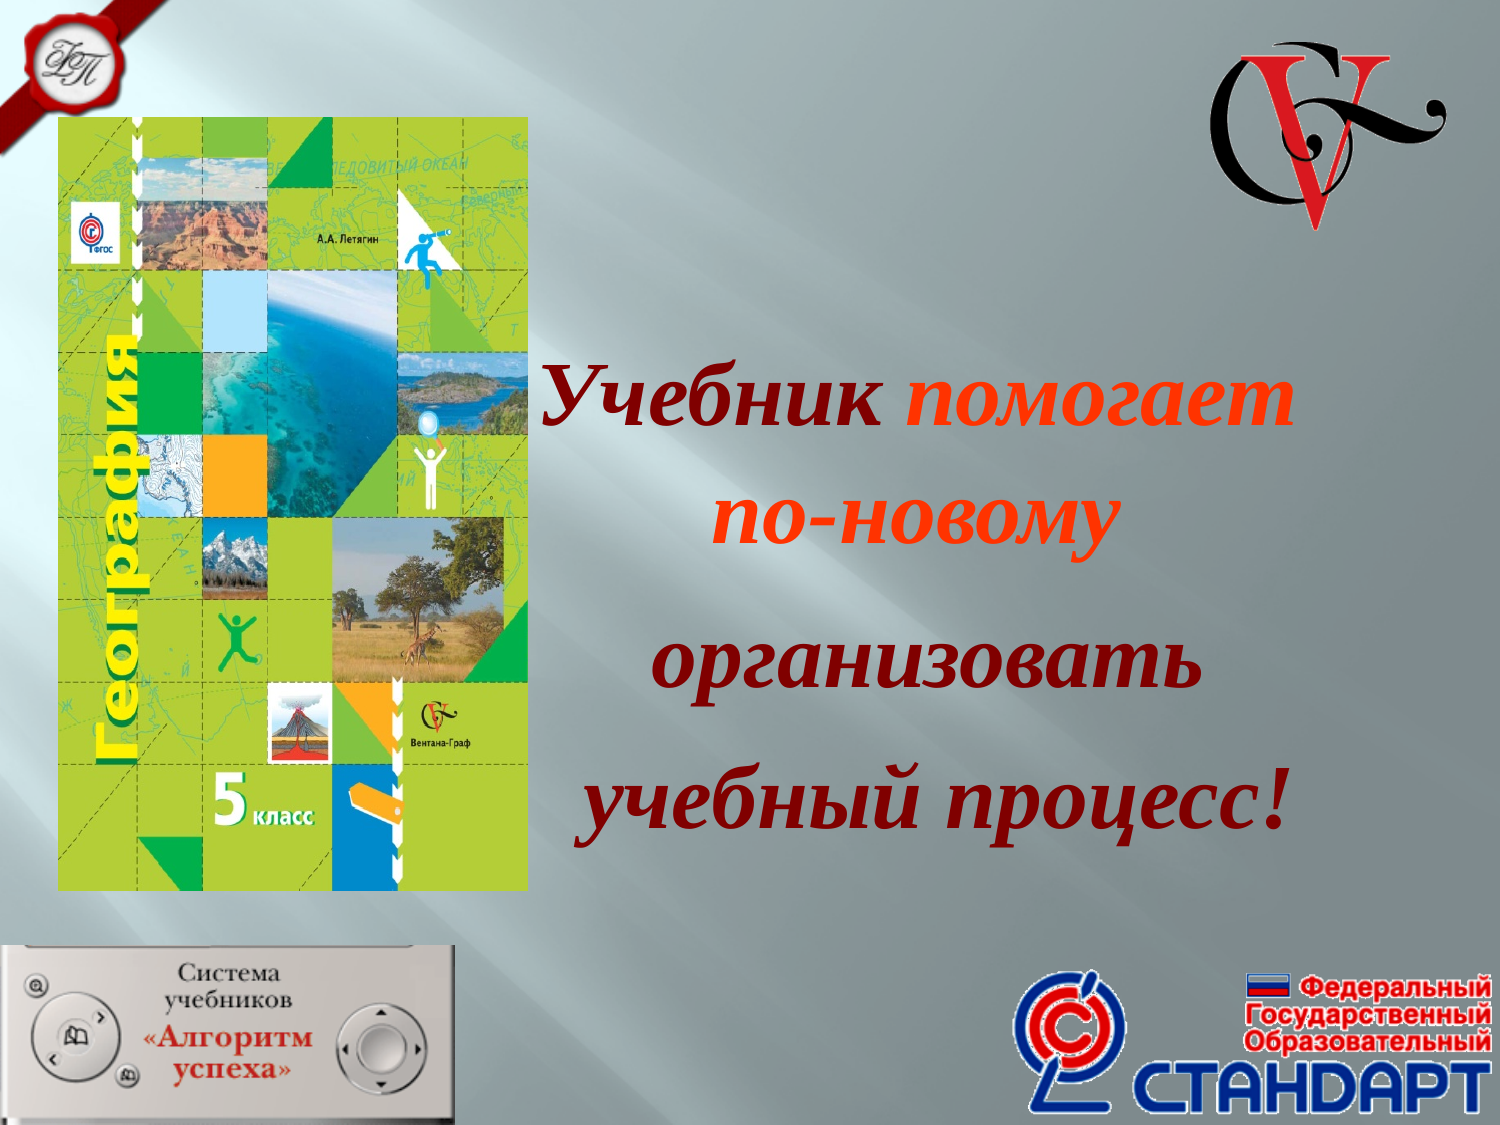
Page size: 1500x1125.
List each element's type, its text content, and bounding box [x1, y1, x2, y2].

list Учебник помогает по-новому организовать учебный процесс! [558, 210, 1401, 926]
picture [1005, 962, 1500, 1125]
picture [1210, 42, 1448, 232]
picture [0, 945, 455, 1125]
picture [0, 0, 528, 891]
